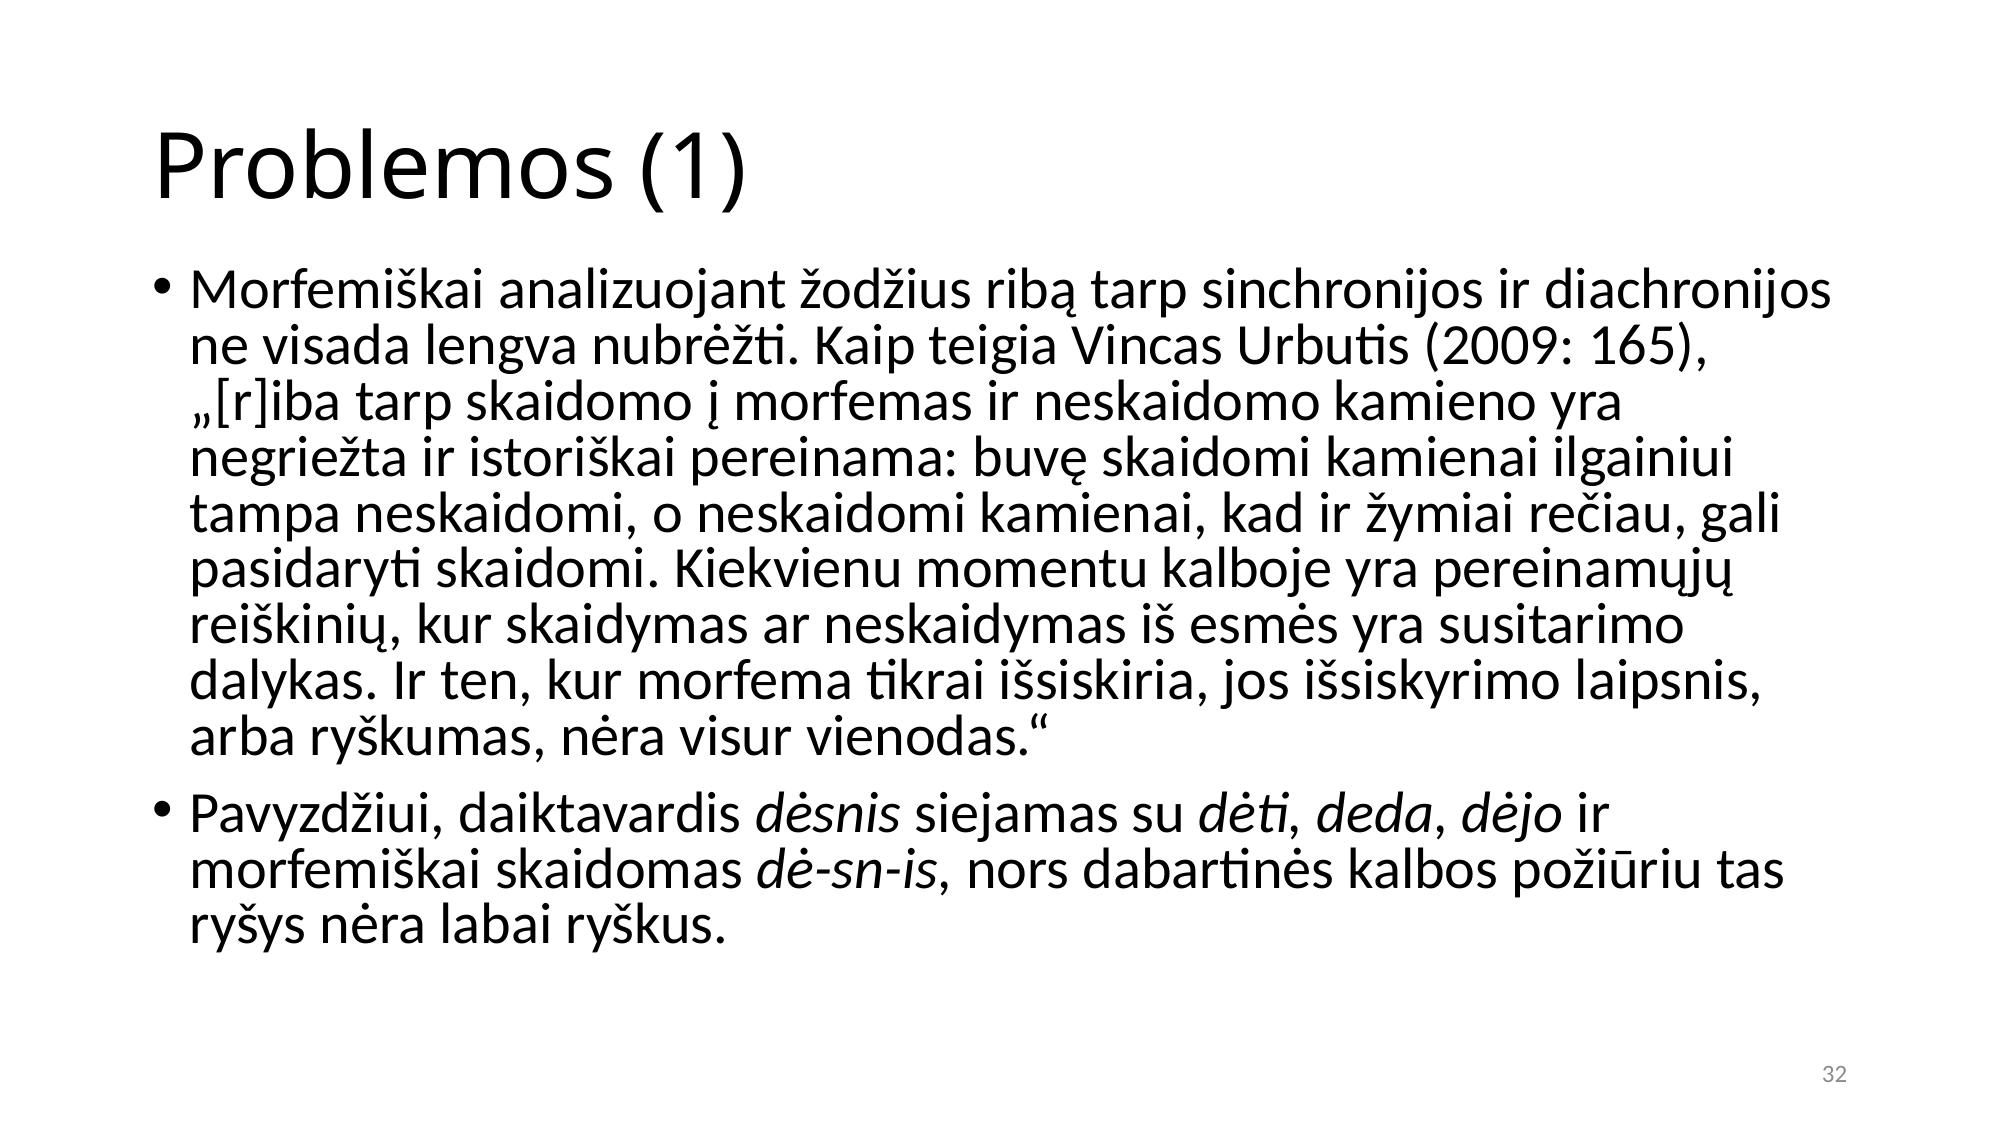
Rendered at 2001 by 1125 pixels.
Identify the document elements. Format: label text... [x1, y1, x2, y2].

title Problemos (1) [137, 59, 1863, 256]
slide_number 32 [1412, 1042, 1863, 1103]
list Morfemiškai analizuojant žodžius ribą tarp sinchronijos ir diachronijos ne visada lengva nubrėžti. Kaip teigia Vincas Urbutis (2009: 165), „[r]iba tarp skaidomo į morfemas ir neskaidomo kamieno yra negriežta ir istoriškai pereinama: buvę skaidomi kamienai ilgainiui tampa neskaidomi, o neskaidomi kamienai, kad ir žymiai rečiau, gali pasidaryti skaidomi. Kiekvienu momentu kalboje yra pereinamųjų reiškinių, kur skaidymas ar neskaidymas iš esmės yra susitarimo dalykas. Ir ten, kur morfema tikrai išsiskiria, jos išsiskyrimo laipsnis, arba ryškumas, nėra visur vienodas.“ Pavyzdžiui, daiktavardis dėsnis siejamas su dėti, deda, dėjo ir morfemiškai skaidomas dė-sn-is, nors dabartinės kalbos požiūriu tas ryšys nėra labai ryškus. [137, 256, 1863, 1023]
